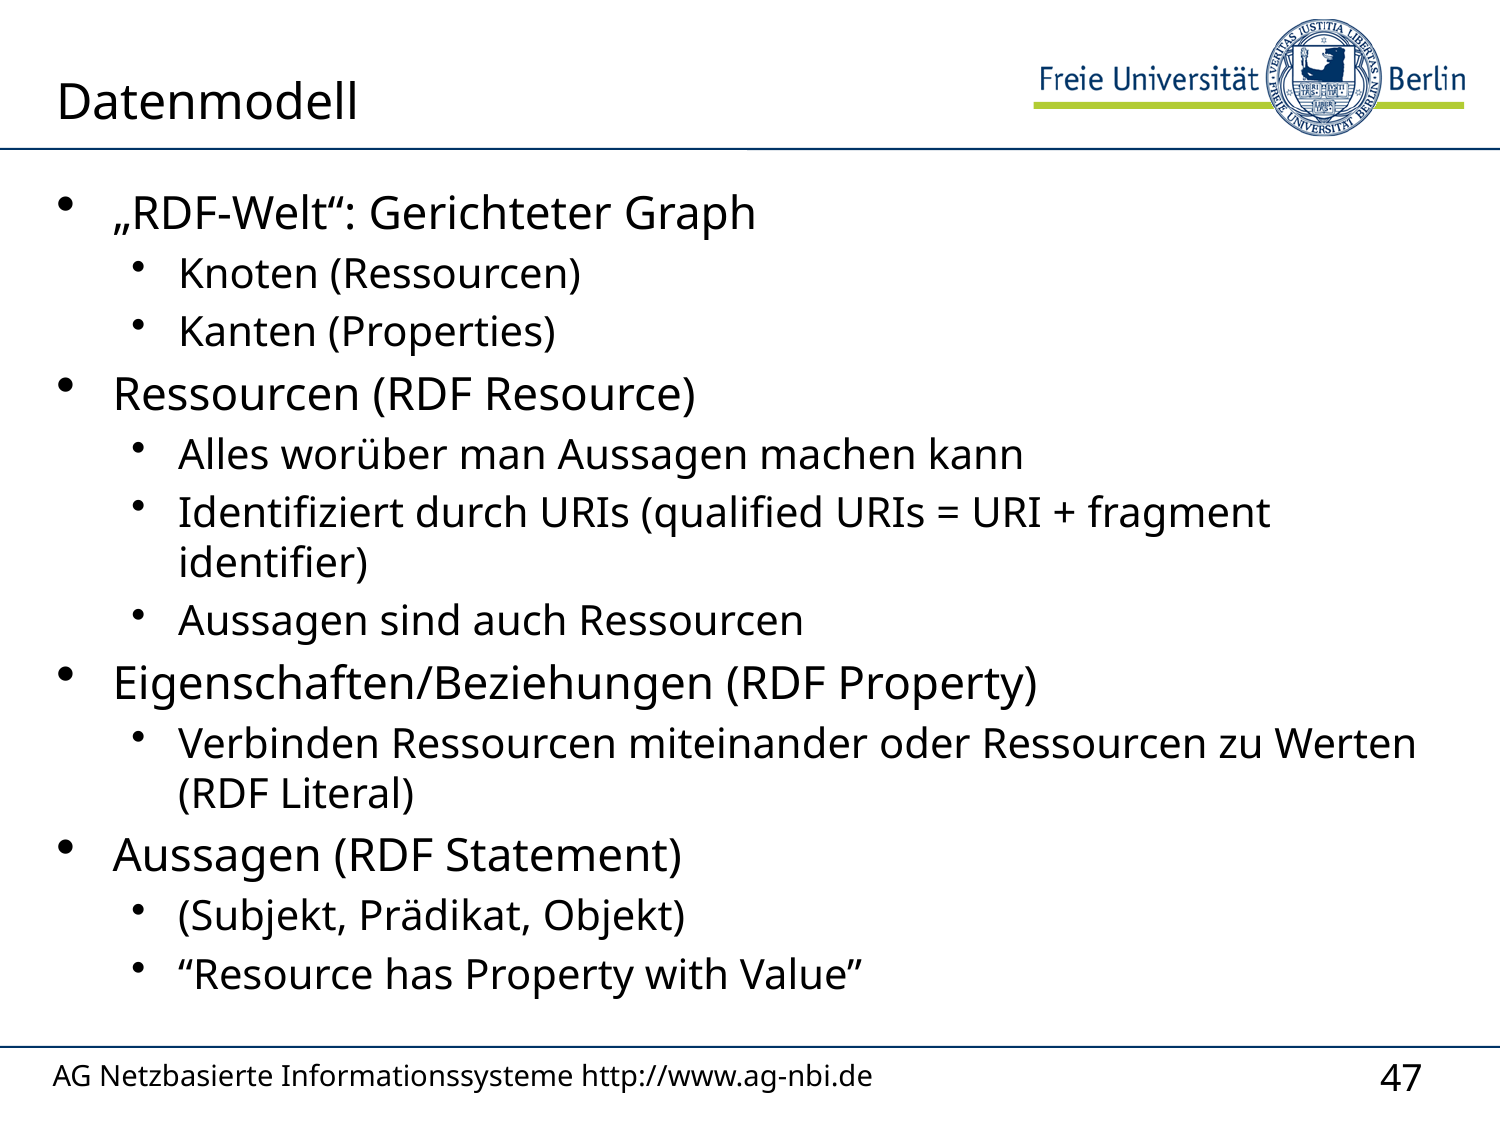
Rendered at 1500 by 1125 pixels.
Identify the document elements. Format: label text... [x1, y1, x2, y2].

title Datenmodell [40, 0, 1026, 138]
footer AG Netzbasierte Informationssysteme http://www.ag-nbi.de [37, 1049, 1341, 1101]
picture [1033, 19, 1470, 137]
list „RDF-Welt“: Gerichteter Graph Knoten (Ressourcen) Kanten (Properties) Ressourcen (RDF Resource) Alles worüber man Aussagen machen kann Identifiziert durch URIs (qualified URIs = URI + fragment identifier) Aussagen sind auch Ressourcen Eigenschaften/Beziehungen (RDF Property) Verbinden Ressourcen miteinander oder Ressourcen zu Werten (RDF Literal) Aussagen (RDF Statement) (Subjekt, Prädikat, Objekt) “Resource has Property with Value” [40, 175, 1442, 1039]
